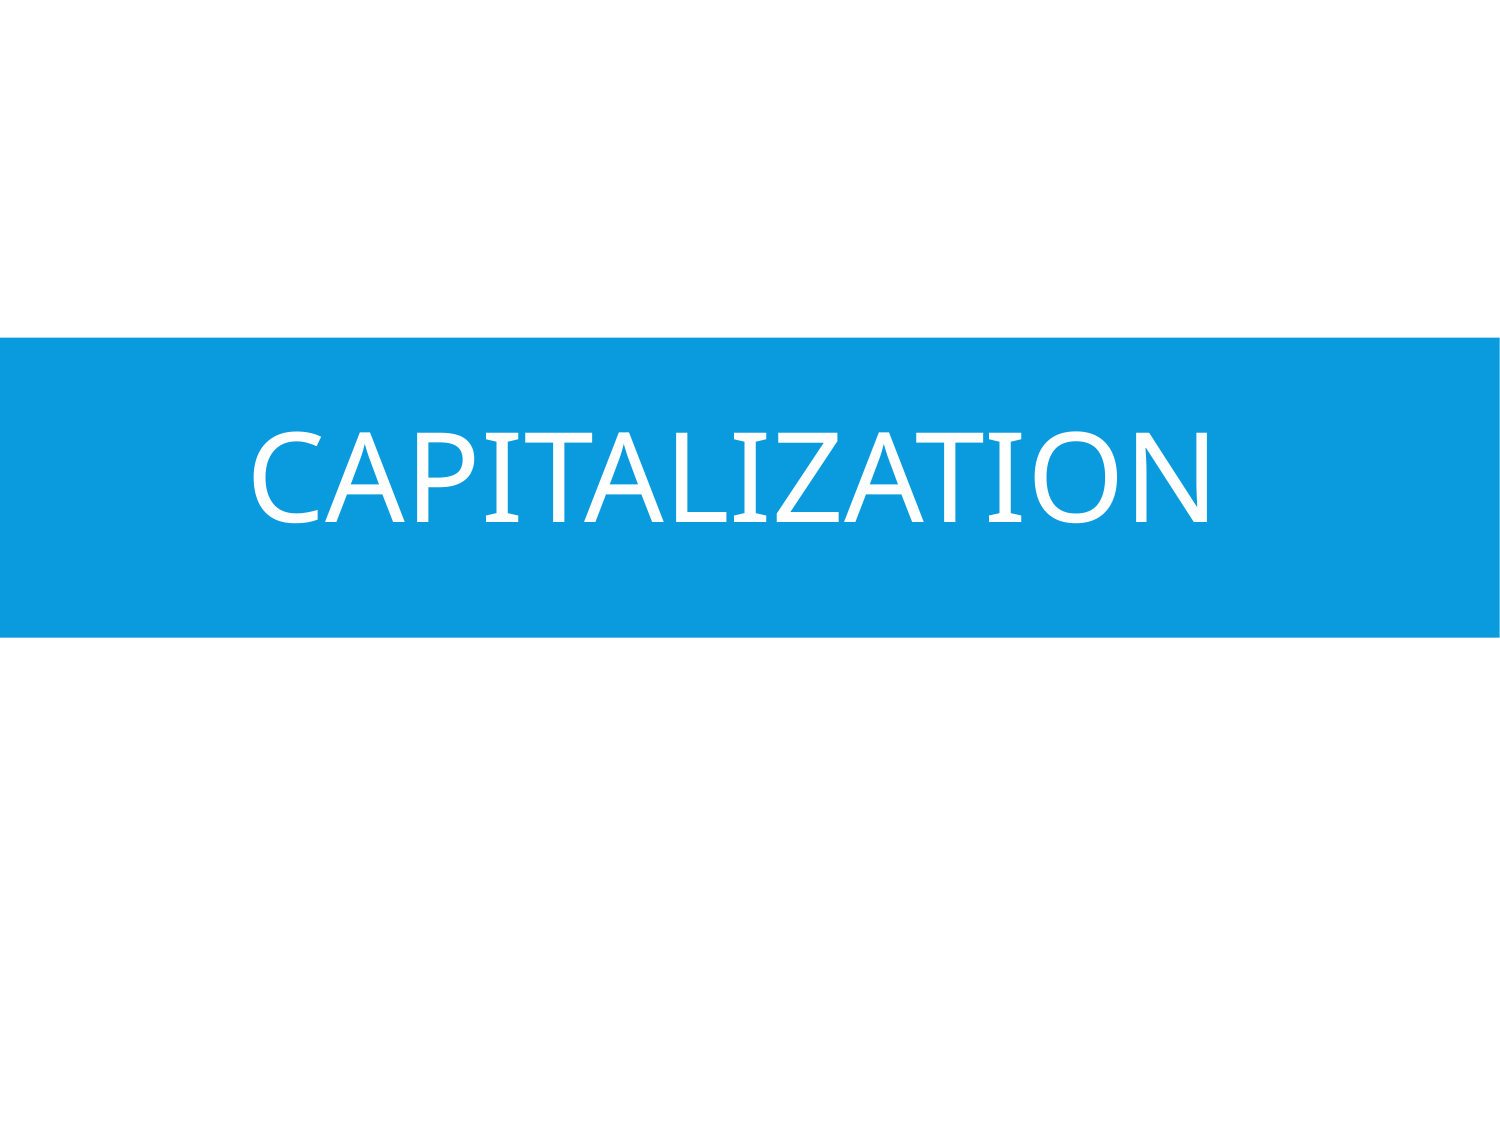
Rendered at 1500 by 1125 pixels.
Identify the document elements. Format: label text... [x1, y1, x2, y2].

title Capitalization [0, 375, 1500, 599]
